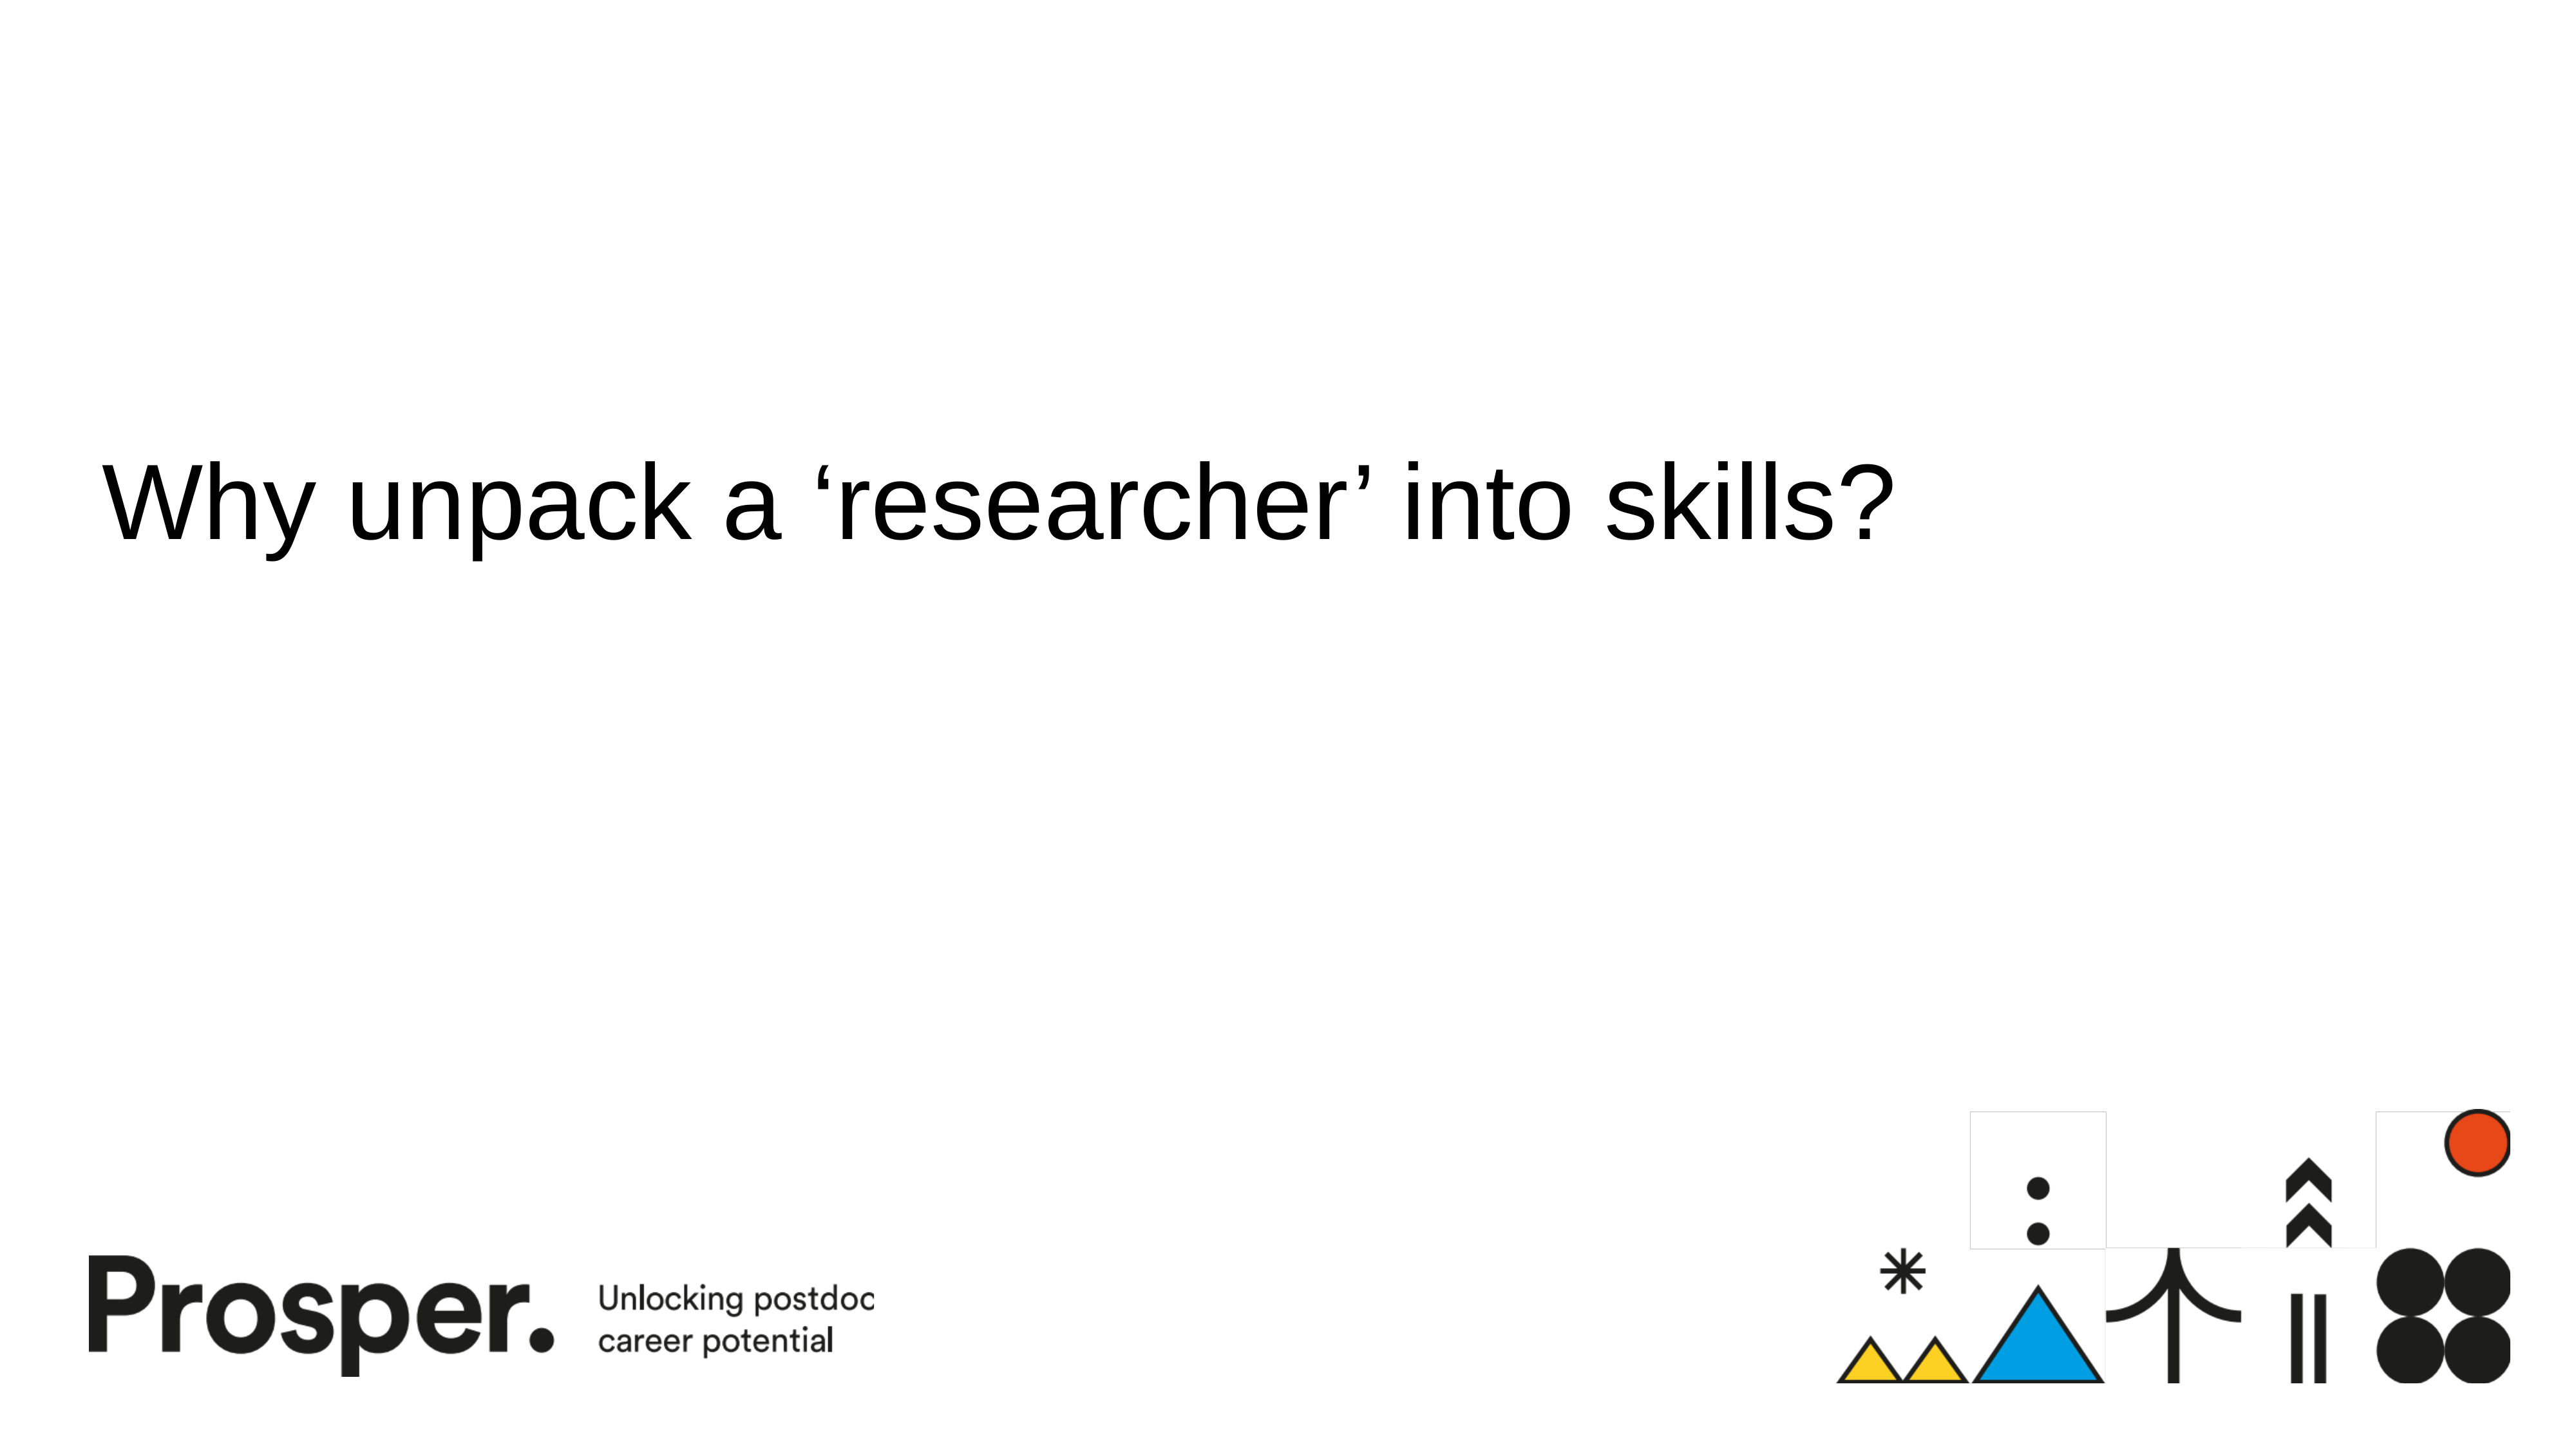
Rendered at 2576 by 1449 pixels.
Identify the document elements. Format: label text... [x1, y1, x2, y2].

list Why unpack a ‘researcher’ into skills? [101, 431, 2475, 679]
